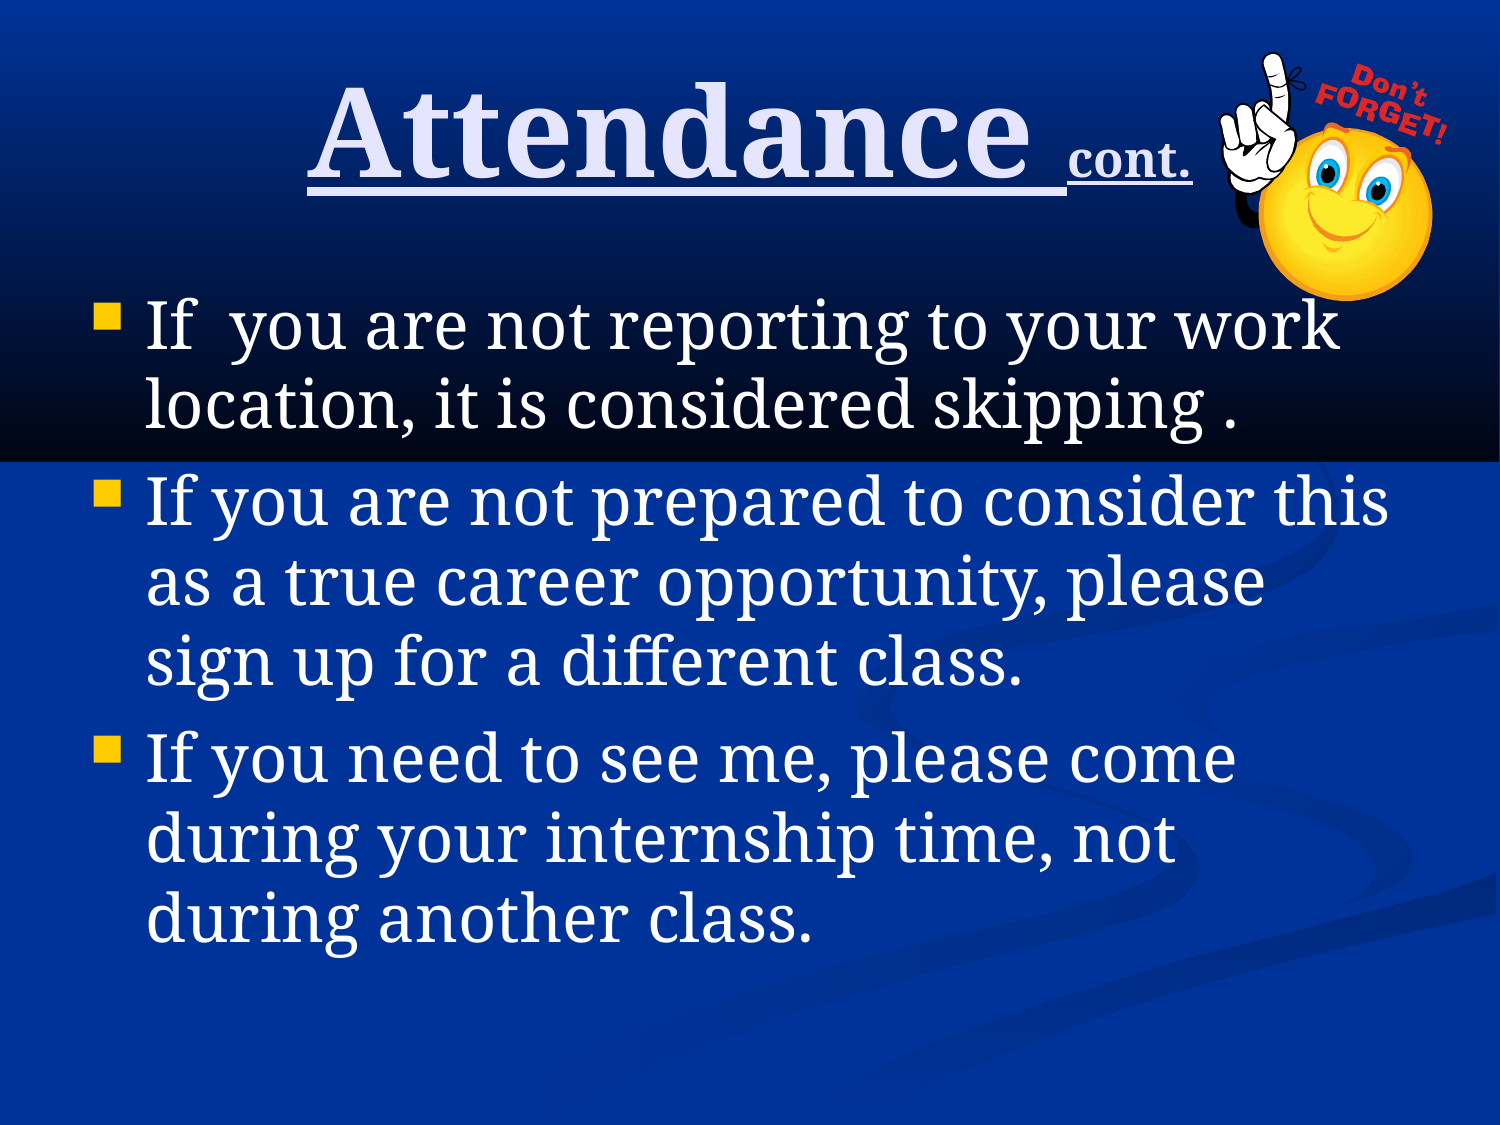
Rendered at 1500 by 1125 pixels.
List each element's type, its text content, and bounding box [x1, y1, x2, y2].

title Attendance cont. [75, 45, 1169, 233]
text_box If you are not reporting to your work location, it is considered skipping . If you are not prepared to consider this as a true career opportunity, please sign up for a different class. If you need to see me, please come during your internship time, not during another class. [74, 275, 1425, 968]
picture [1174, 24, 1480, 327]
